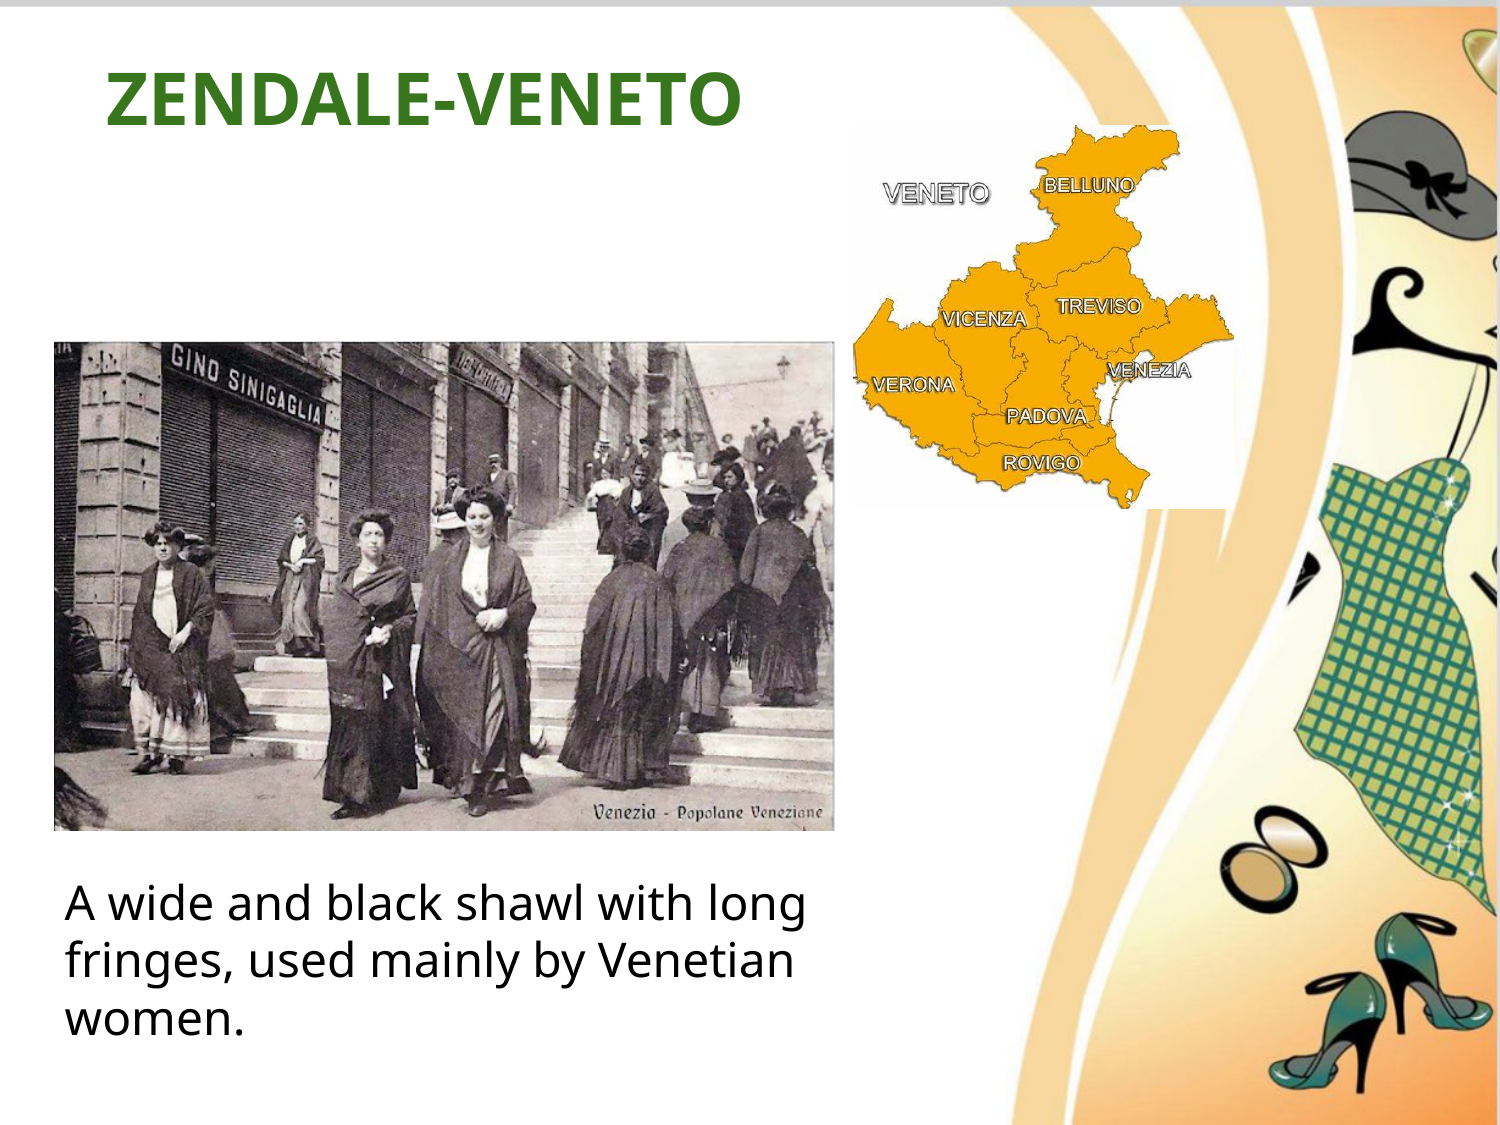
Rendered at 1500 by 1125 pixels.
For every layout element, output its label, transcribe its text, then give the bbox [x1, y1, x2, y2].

text_box ZENDALE-VENETO [91, 37, 963, 156]
text_box A wide and black shawl with long fringes, used mainly by Venetian women. [49, 857, 1004, 1060]
picture [0, 0, 1500, 1125]
